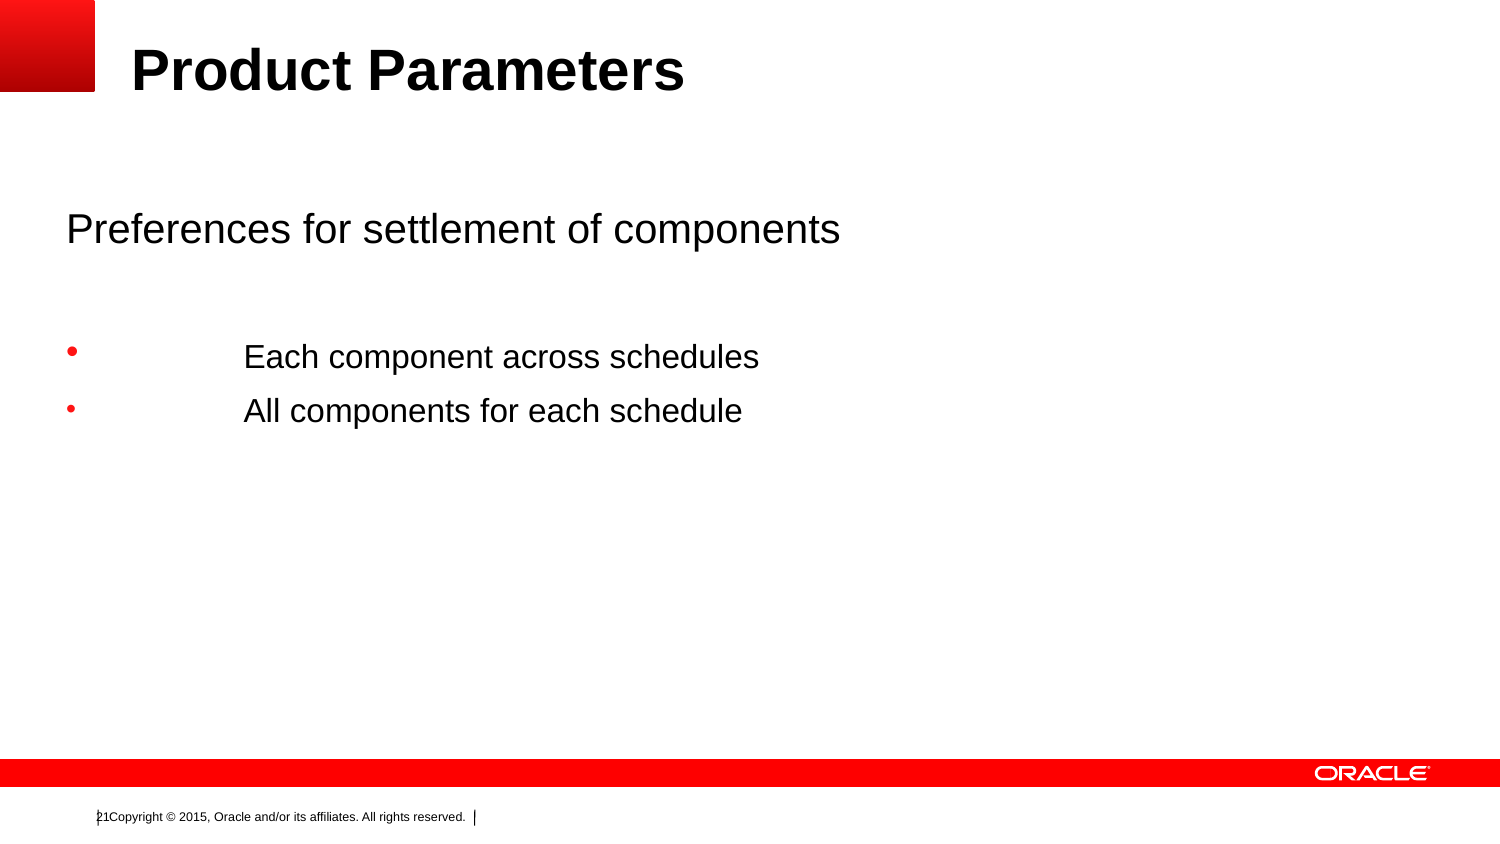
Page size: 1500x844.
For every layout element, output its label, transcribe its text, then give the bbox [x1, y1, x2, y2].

picture [0, 759, 1500, 787]
title Product Parameters [131, 40, 1482, 107]
list Preferences for settlement of components Each component across schedules All components for each schedule [56, 138, 1459, 722]
